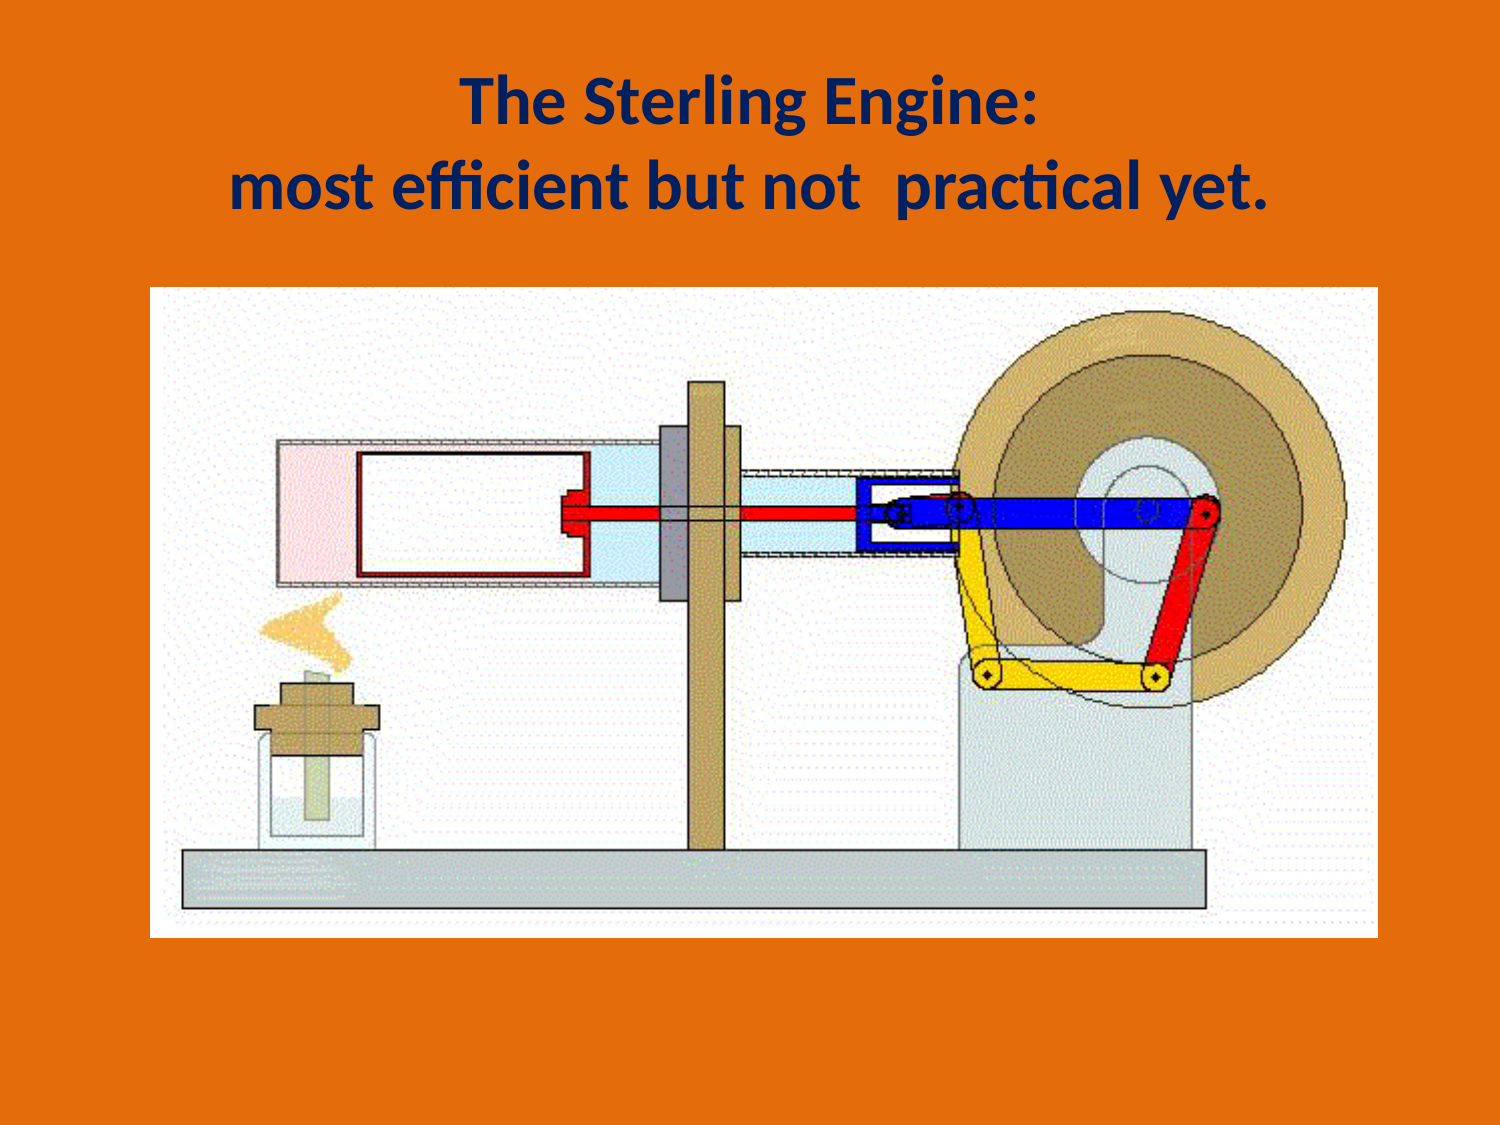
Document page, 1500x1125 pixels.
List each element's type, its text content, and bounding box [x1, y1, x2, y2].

picture [149, 287, 1378, 938]
title The Sterling Engine: most efficient but not practical yet. [75, 45, 1425, 233]
